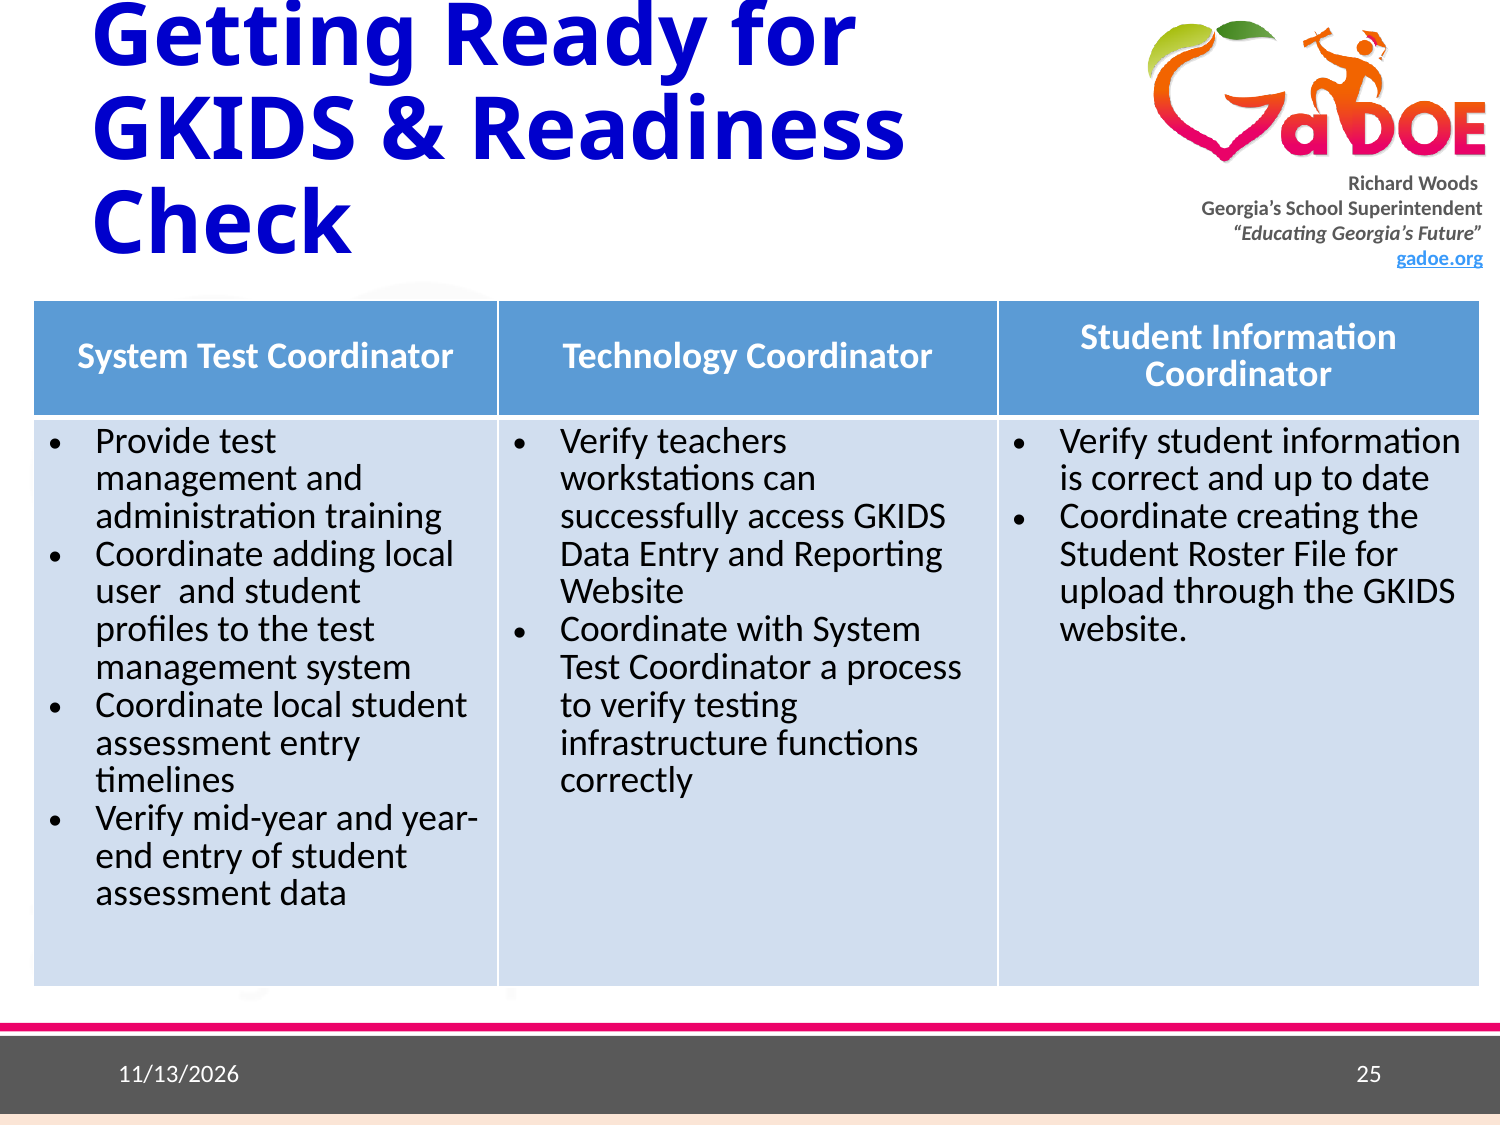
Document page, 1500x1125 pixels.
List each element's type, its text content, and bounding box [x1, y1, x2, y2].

table_header Technology Coordinator [499, 301, 997, 415]
picture [1135, 8, 1499, 164]
slide_number 25 [1059, 1042, 1397, 1103]
table_cell Verify teachers workstations can successfully access GKIDS Data Entry and Reporting Website Coordinate with System Test Coordinator a process to verify testing infrastructure functions correctly [499, 420, 997, 986]
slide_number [103, 1042, 441, 1103]
table_header Student Information Coordinator [999, 301, 1479, 415]
table_cell Verify student information is correct and up to date Coordinate creating the Student Roster File for upload through the GKIDS website. [999, 420, 1479, 986]
table_cell Provide test management and administration training Coordinate adding local user and student profiles to the test management system Coordinate local student assessment entry timelines Verify mid-year and year-end entry of student assessment data [34, 420, 497, 986]
picture [25, 275, 1479, 1020]
table_header System Test Coordinator [34, 301, 497, 415]
title Getting Ready for GKIDS & Readiness Check [75, 0, 1093, 280]
